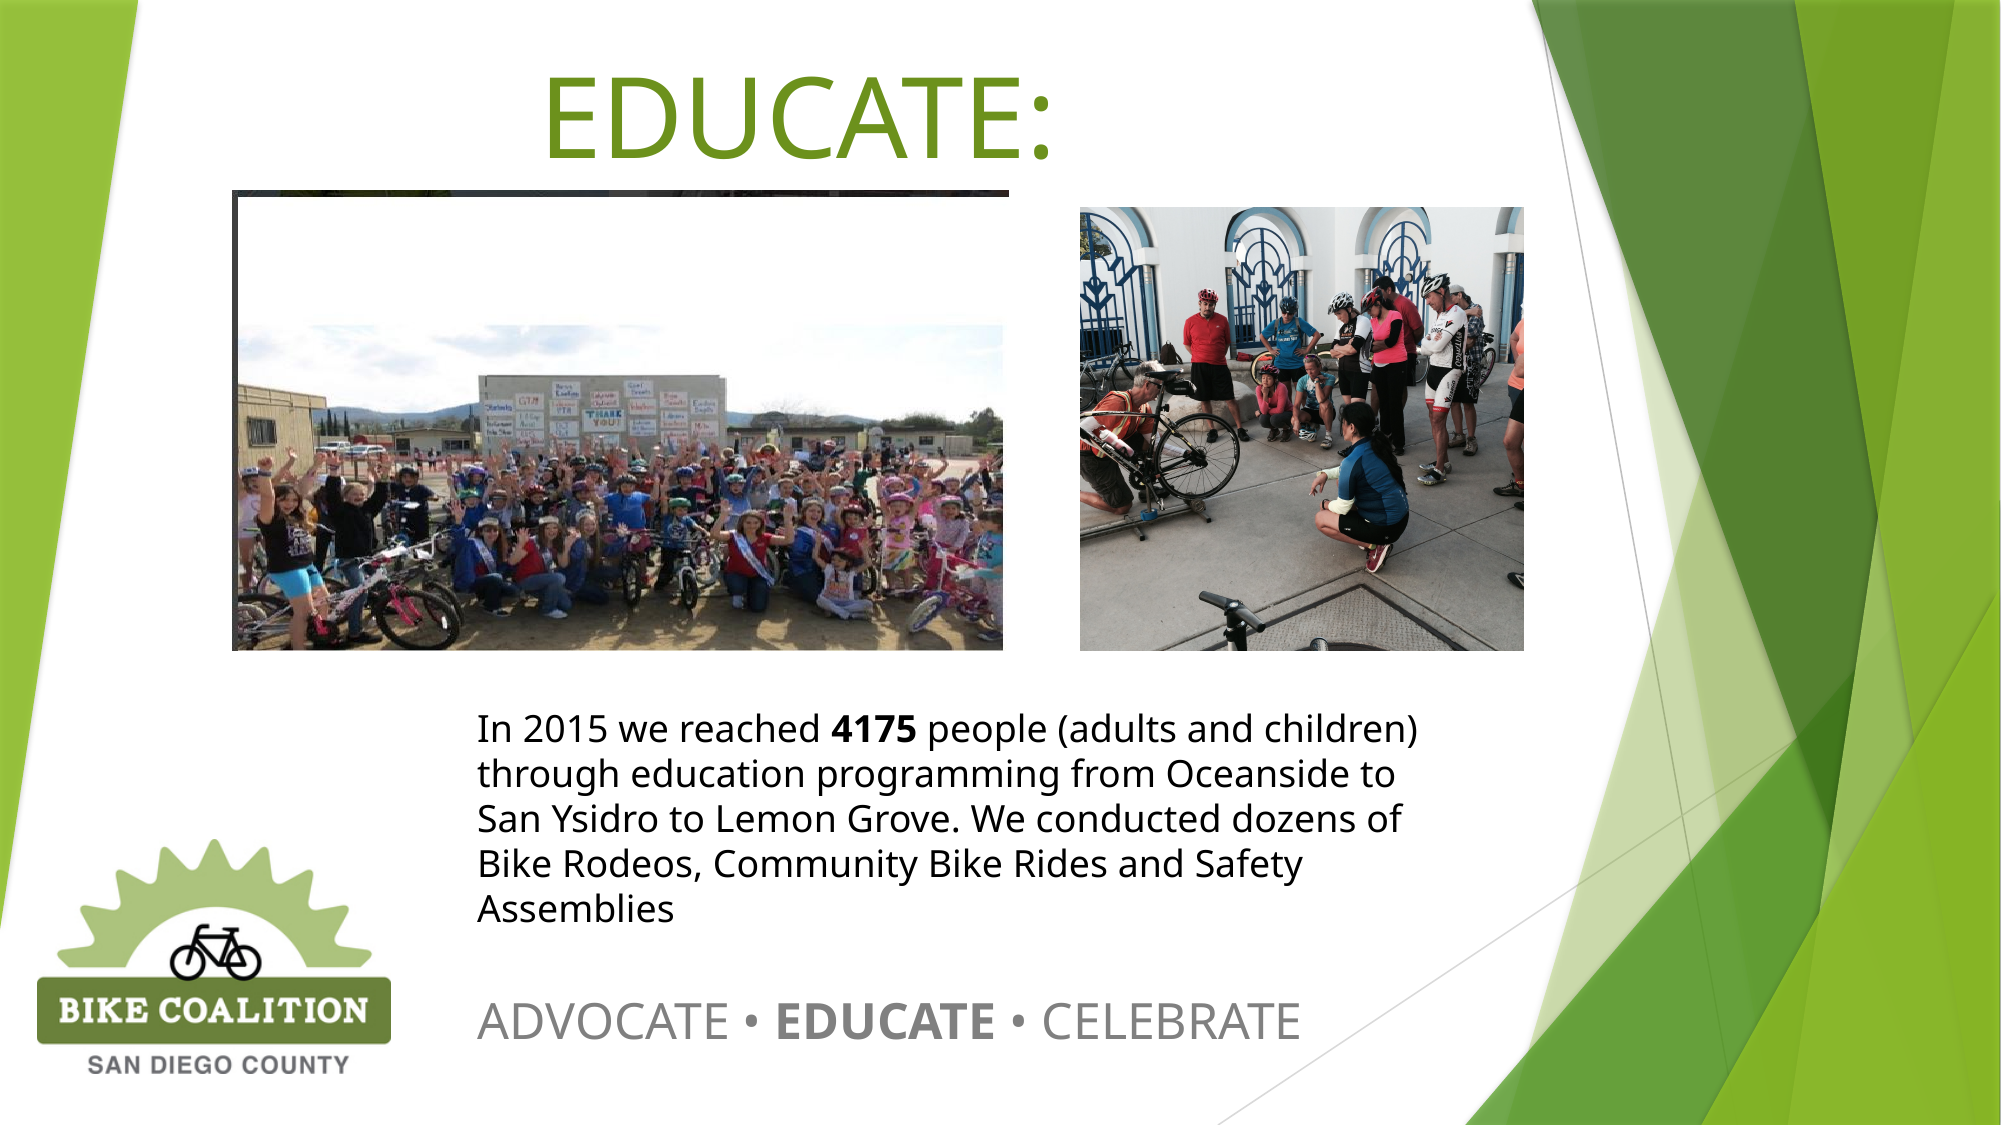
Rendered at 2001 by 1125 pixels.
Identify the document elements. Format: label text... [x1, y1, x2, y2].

subtitle ADVOCATE • EDUCATE • CELEBRATE [394, 982, 1318, 1079]
text_box In 2015 we reached 4175 people (adults and children) through education programming from Oceanside to San Ysidro to Lemon Grove. We conducted dozens of Bike Rodeos, Community Bike Rides and Safety Assemblies [462, 697, 1463, 1073]
picture [36, 838, 391, 1075]
picture [231, 189, 1010, 652]
title EDUCATE: [103, 43, 1522, 189]
picture [1079, 206, 1525, 652]
